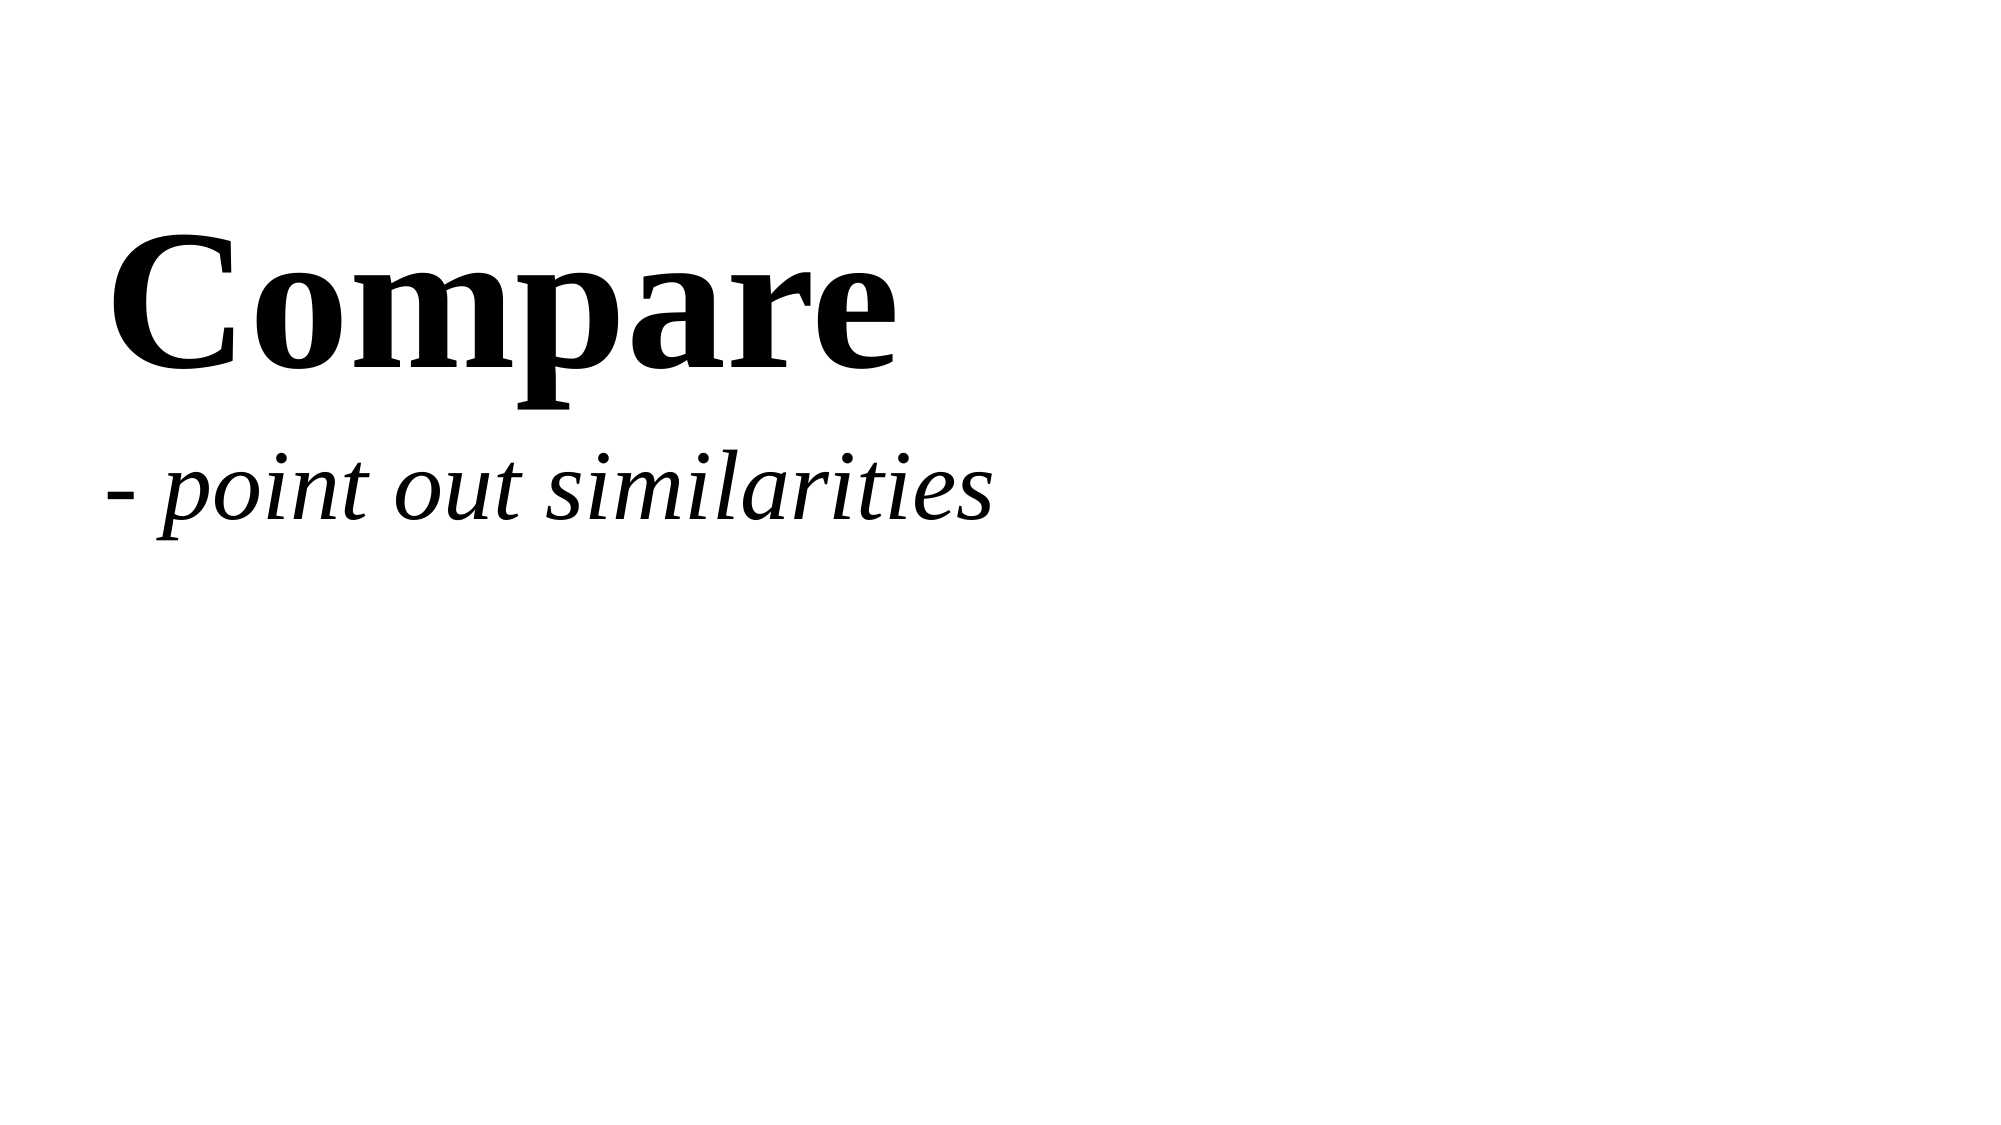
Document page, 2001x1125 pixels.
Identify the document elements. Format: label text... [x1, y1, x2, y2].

title Compare [89, 184, 1590, 419]
subtitle - point out similarities [89, 425, 1923, 741]
